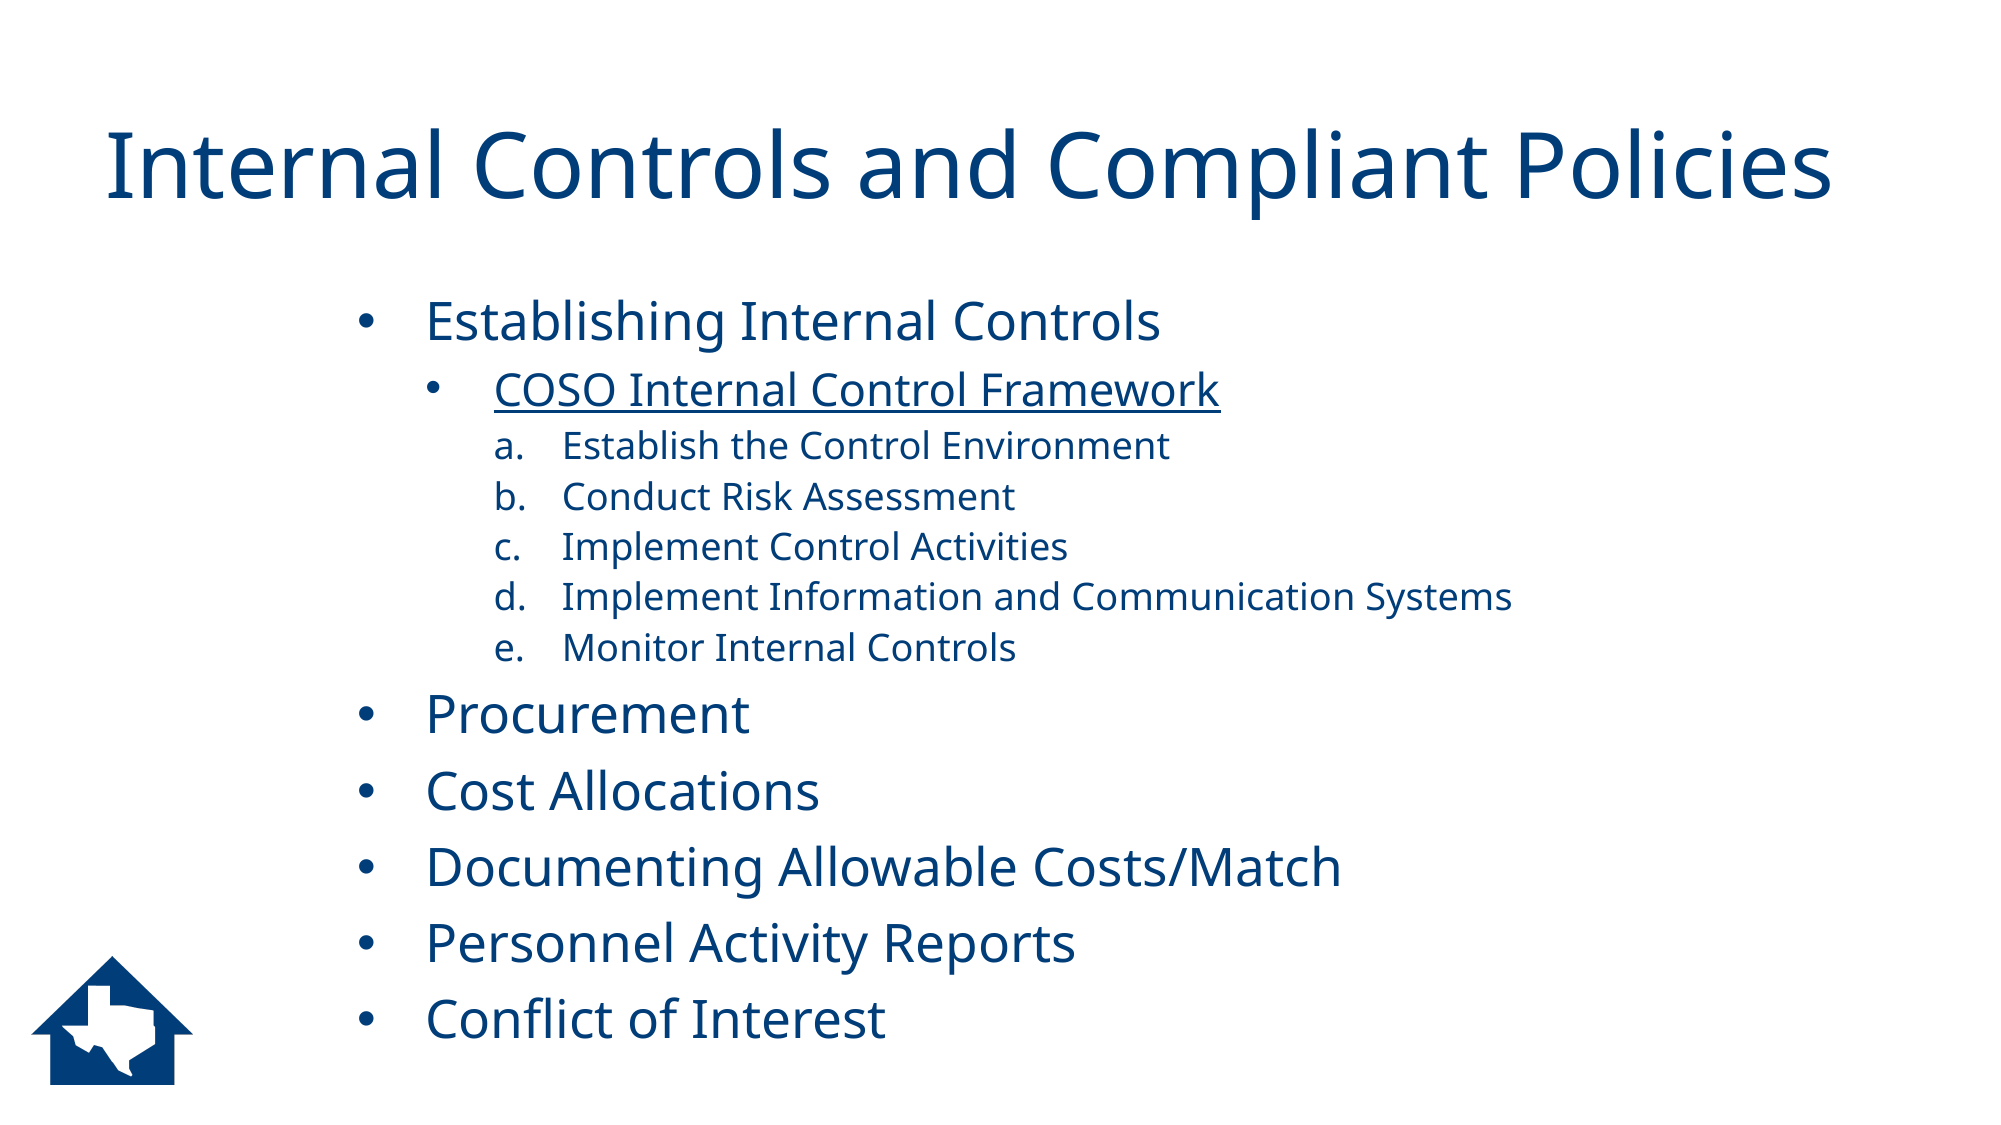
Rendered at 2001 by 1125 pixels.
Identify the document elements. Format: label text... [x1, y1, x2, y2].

title Internal Controls and Compliant Policies [90, 59, 1957, 278]
list Establishing Internal Controls COSO Internal Control Framework Establish the Control Environment Conduct Risk Assessment Implement Control Activities Implement Information and Communication Systems Monitor Internal Controls Procurement Cost Allocations Documenting Allowable Costs/Match Personnel Activity Reports Conflict of Interest [324, 287, 1675, 1063]
picture [31, 956, 193, 1085]
